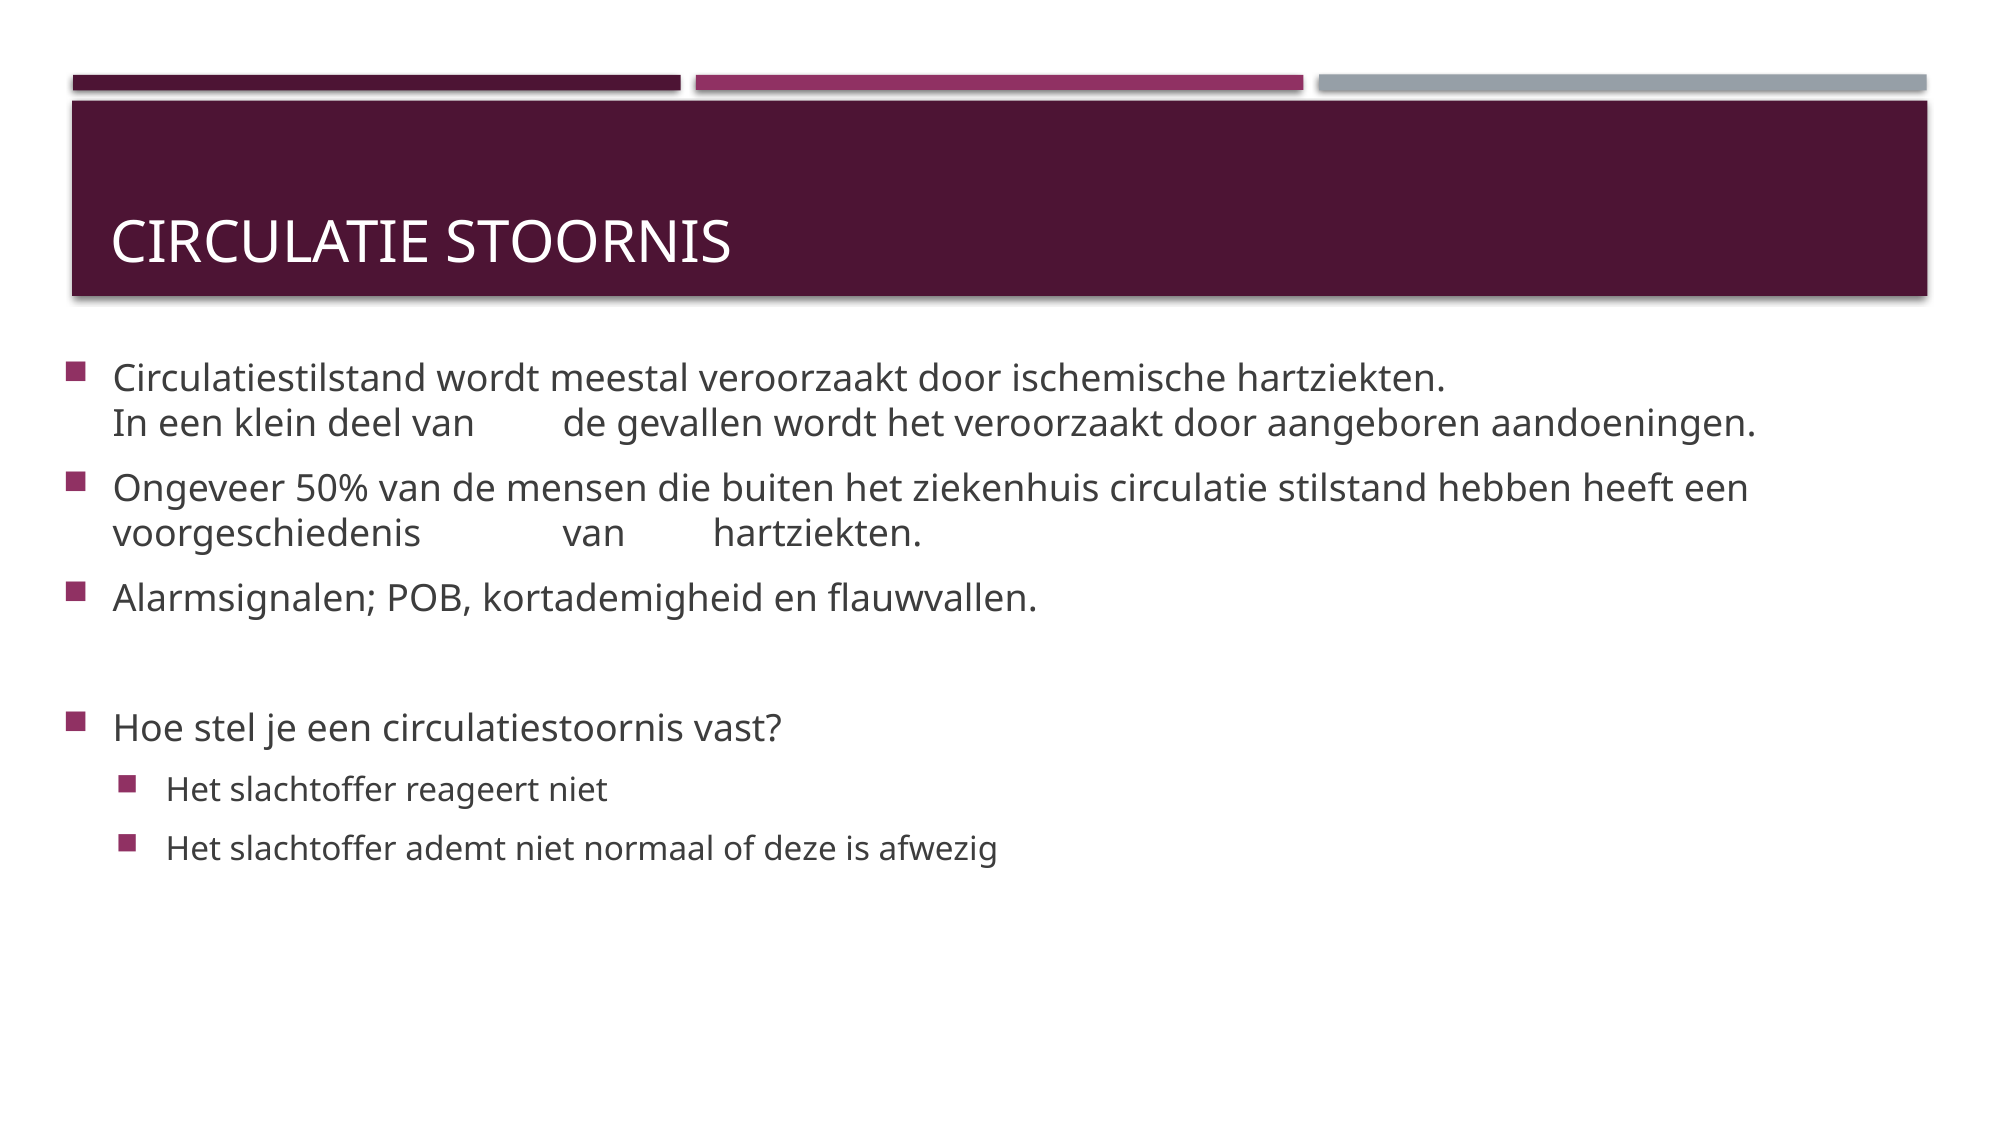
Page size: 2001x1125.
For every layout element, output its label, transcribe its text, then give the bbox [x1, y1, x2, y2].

list Circulatiestilstand wordt meestal veroorzaakt door ischemische hartziekten. In een klein deel van de gevallen wordt het veroorzaakt door aangeboren aandoeningen. Ongeveer 50% van de mensen die buiten het ziekenhuis circulatie stilstand hebben heeft een voorgeschiedenis van hartziekten. Alarmsignalen; POB, kortademigheid en flauwvallen. Hoe stel je een circulatiestoornis vast? Het slachtoffer reageert niet Het slachtoffer ademt niet normaal of deze is afwezig [47, 356, 1905, 1016]
title Circulatie stoornis [95, 115, 1905, 282]
